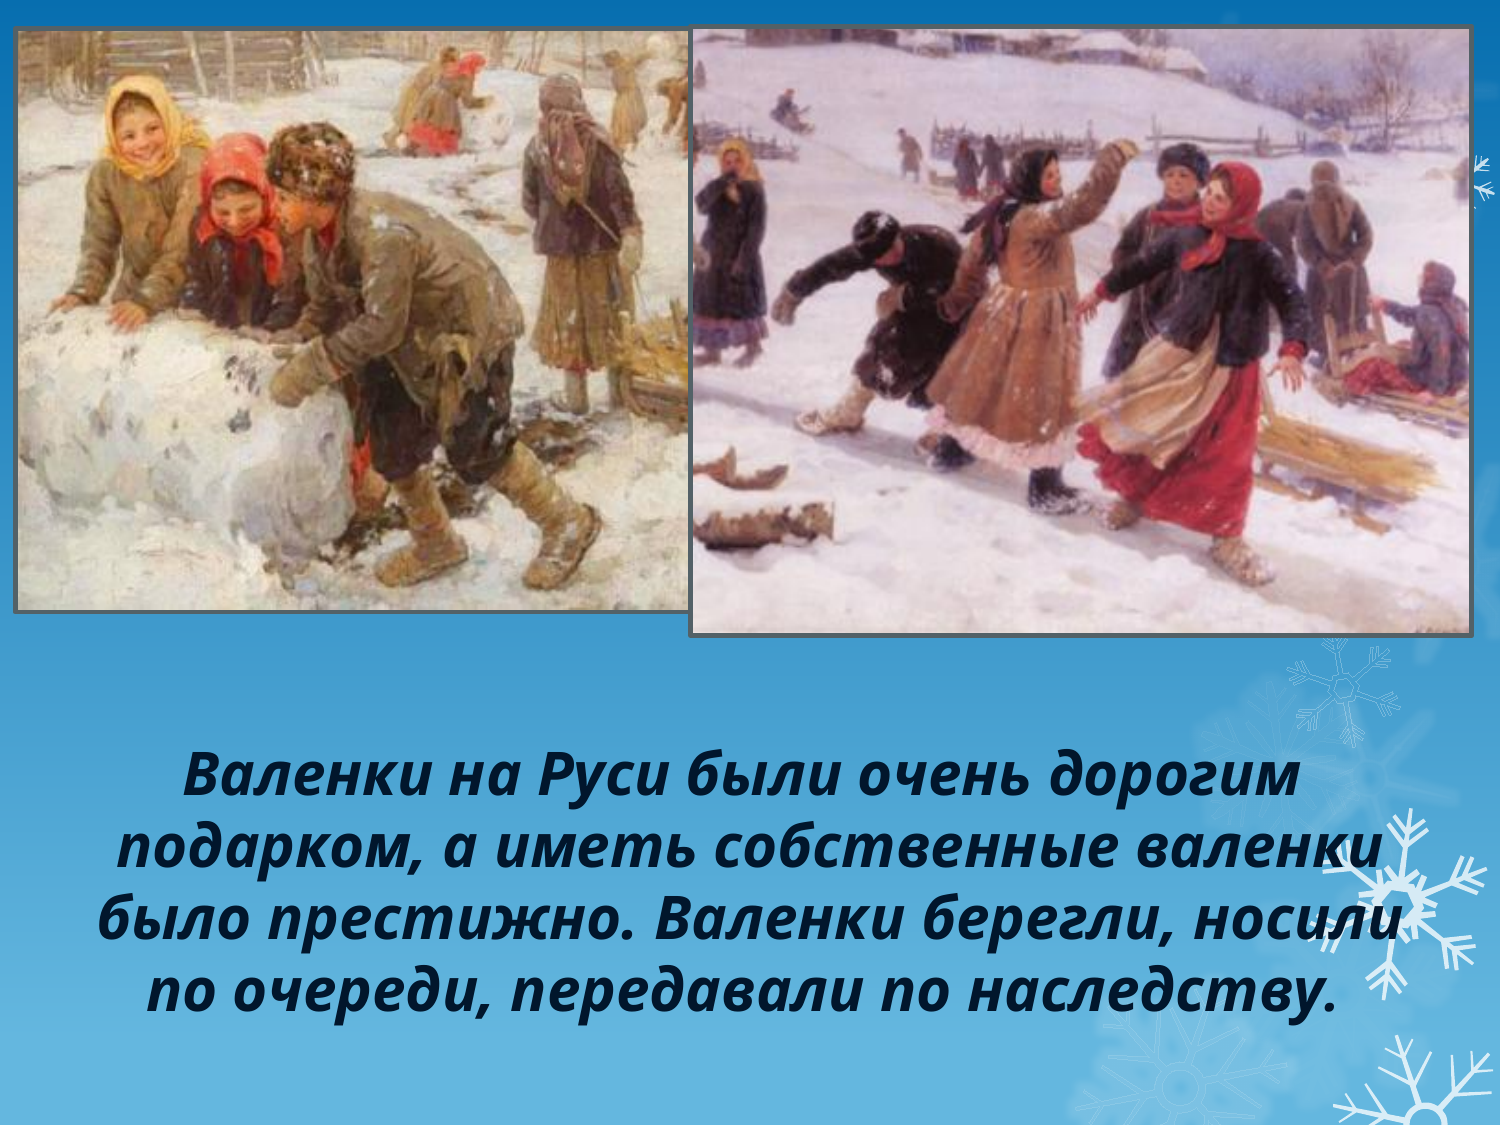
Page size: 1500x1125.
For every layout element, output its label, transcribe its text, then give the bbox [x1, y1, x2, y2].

picture [17, 27, 1470, 634]
list Валенки на Руси были очень дорогим подарком, а иметь собственные валенки было престижно. Валенки берегли, носили по очереди, передавали по наследству. [17, 692, 1424, 1067]
